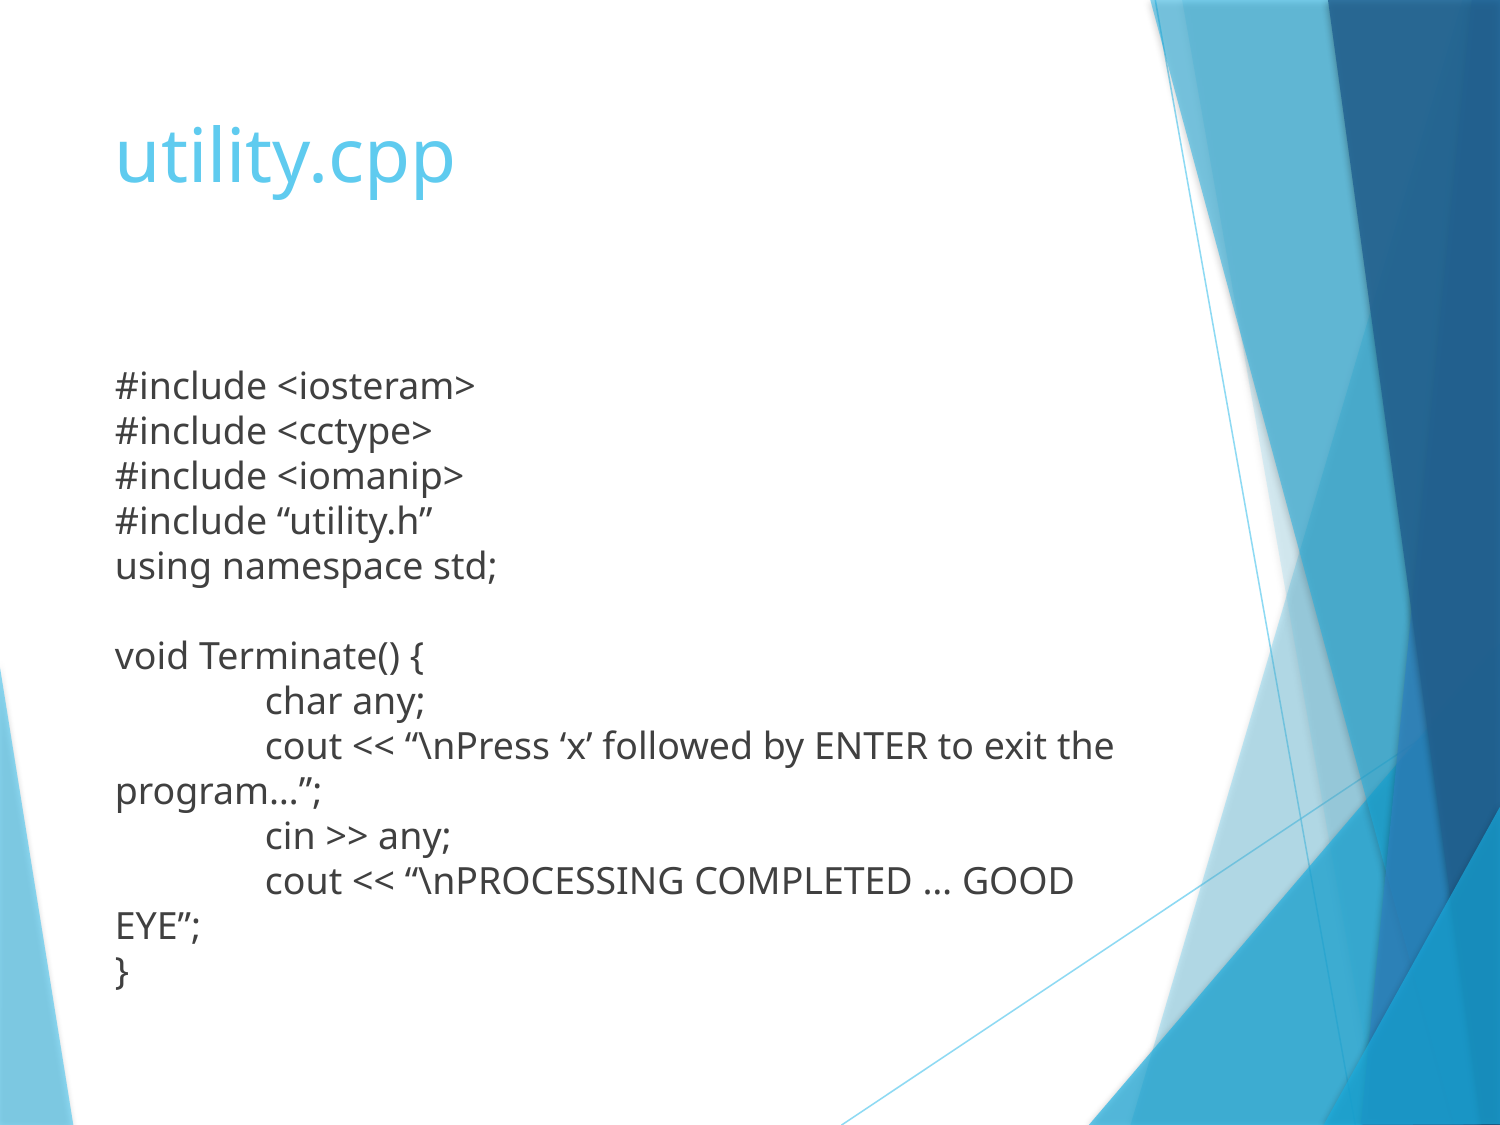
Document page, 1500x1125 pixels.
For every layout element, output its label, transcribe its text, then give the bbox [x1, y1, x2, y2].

list #include <iosteram> #include <cctype> #include <iomanip> #include “utility.h” using namespace std; void Terminate() { char any; cout << “\nPress ‘x’ followed by ENTER to exit the program…”; cin >> any; cout << “\nPROCESSING COMPLETED … GOOD EYE”; } [99, 354, 1142, 992]
title utility.cpp [99, 99, 1142, 317]
